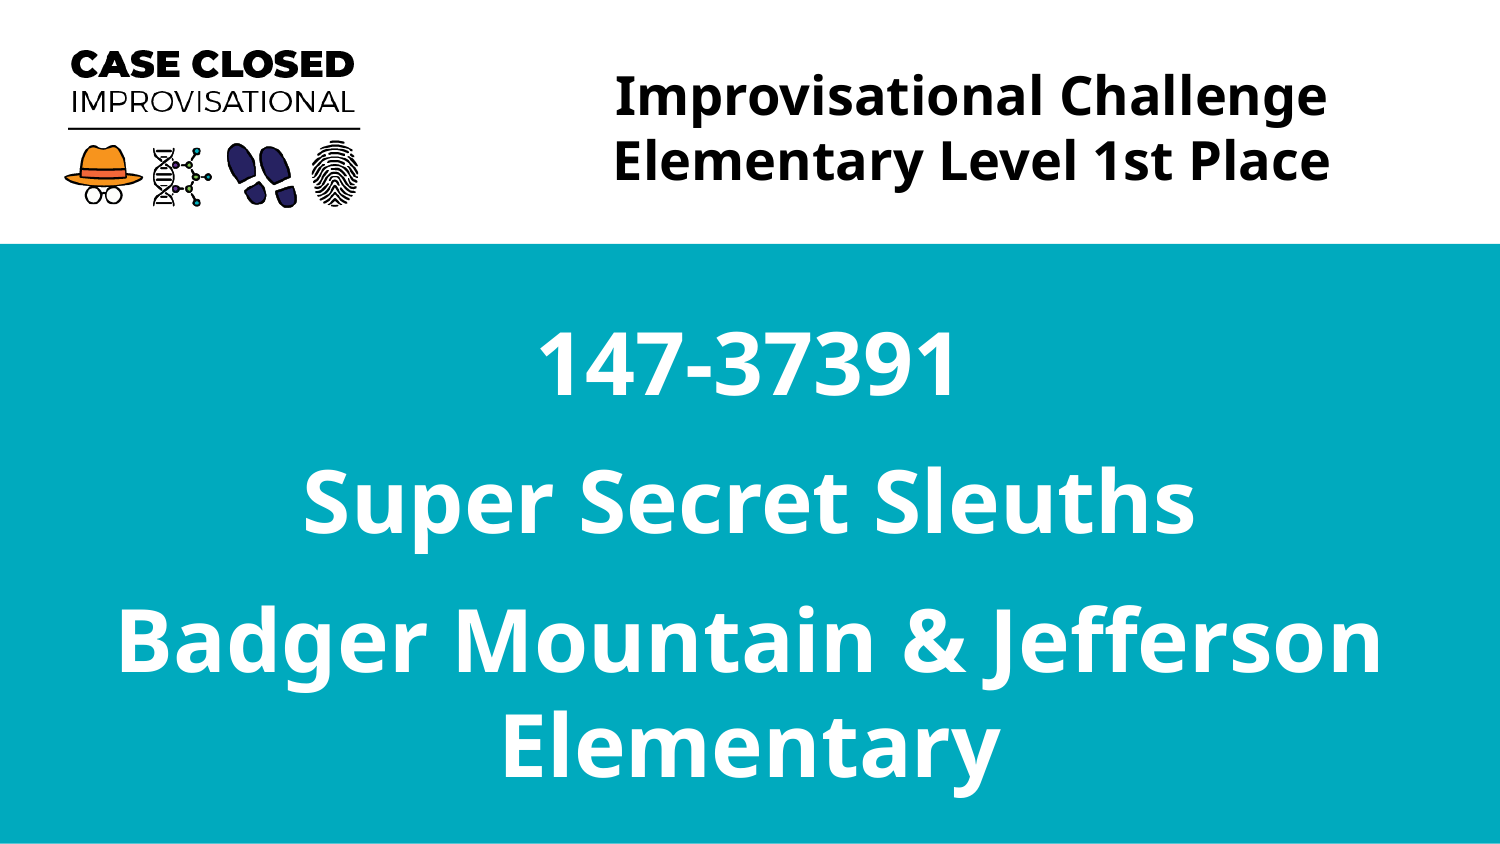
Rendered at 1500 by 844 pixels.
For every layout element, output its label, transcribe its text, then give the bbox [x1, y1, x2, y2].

text_box [0, 243, 1500, 844]
list 147-37391 Super Secret Sleuths Badger Mountain & Jefferson Elementary [51, 293, 1449, 698]
picture [50, 27, 377, 224]
title Improvisational Challenge Elementary Level 1st Place [495, 46, 1449, 204]
